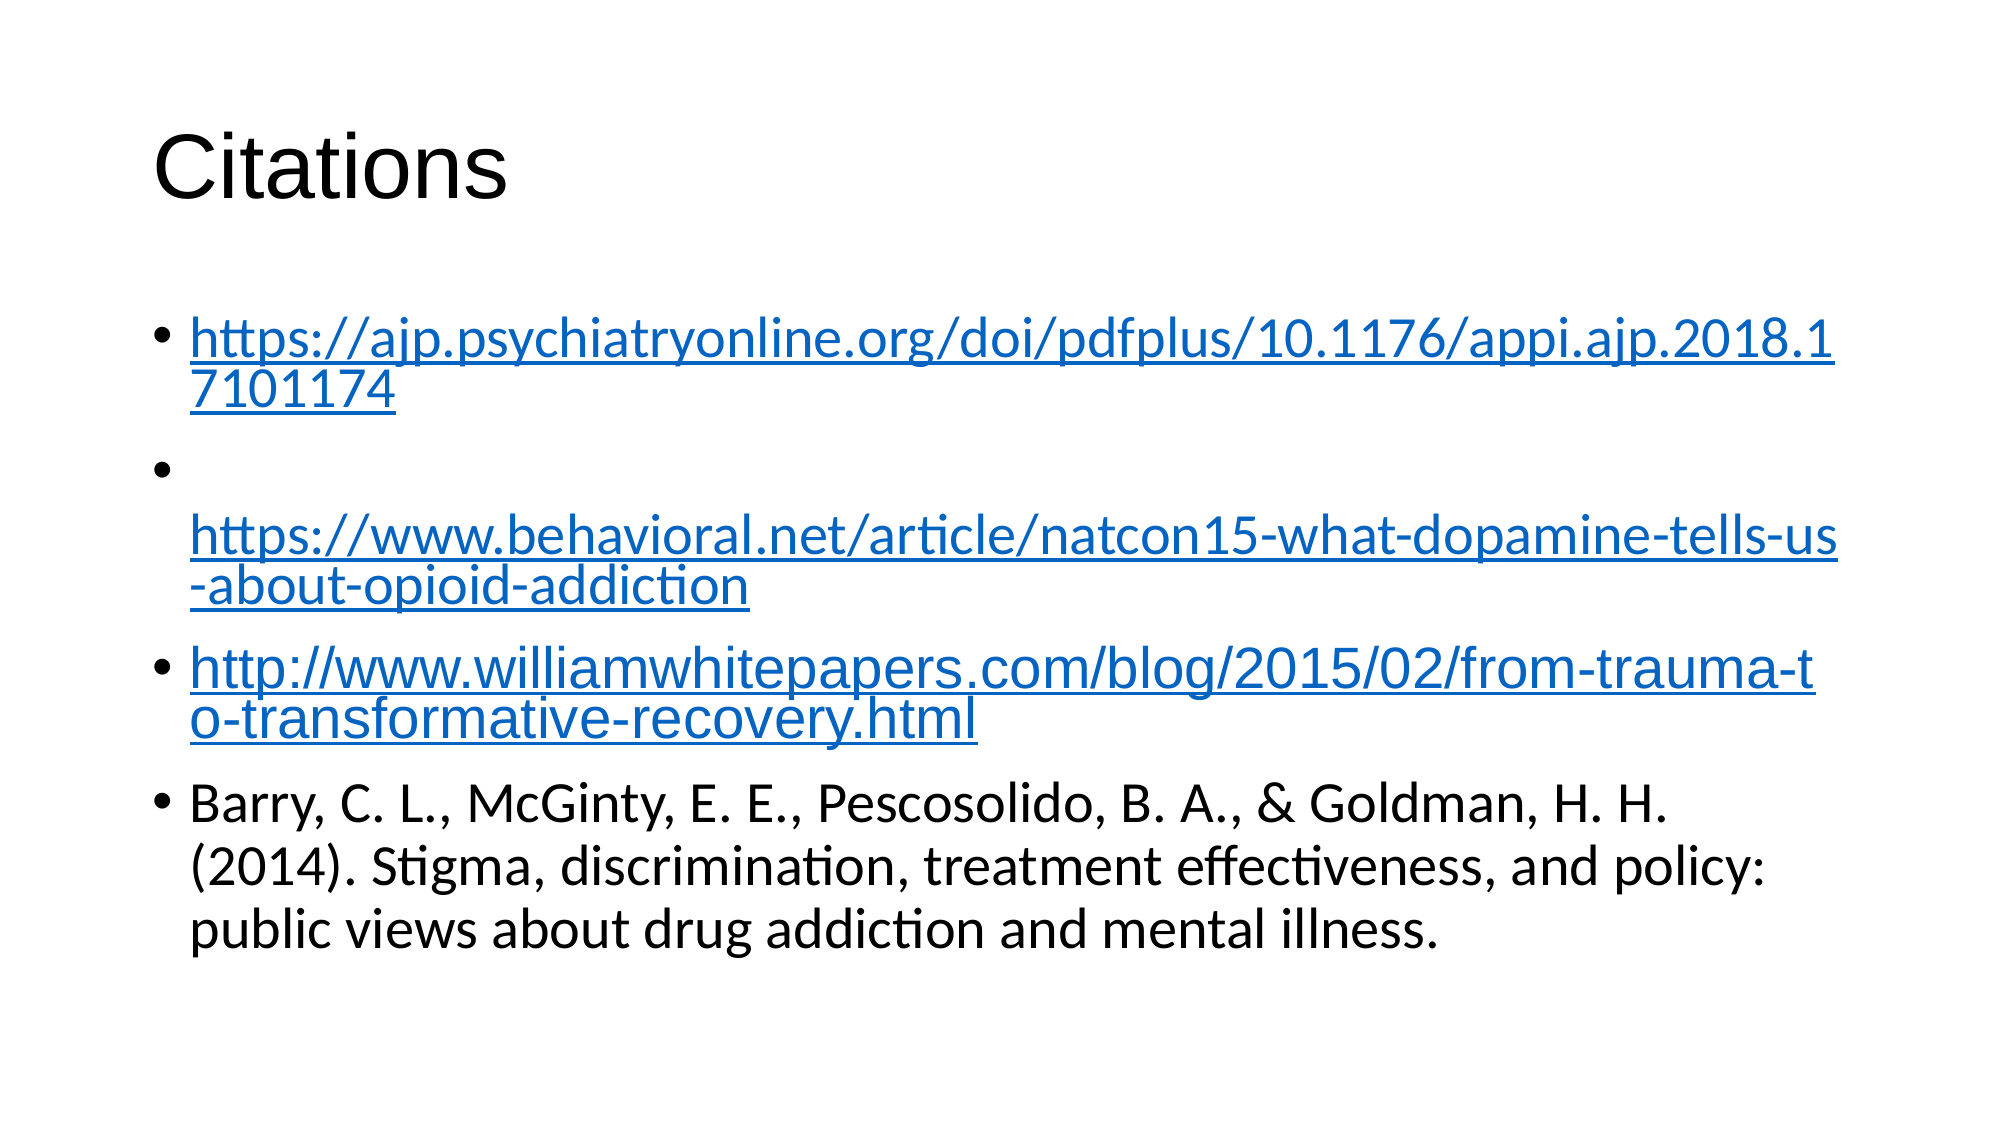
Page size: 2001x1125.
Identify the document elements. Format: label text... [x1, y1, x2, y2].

title Citations [137, 59, 1863, 278]
list https://ajp.psychiatryonline.org/doi/pdfplus/10.1176/appi.ajp.2018.17101174 https://www.behavioral.net/article/natcon15-what-dopamine-tells-us-about-opioid-addiction http://www.williamwhitepapers.com/blog/2015/02/from-trauma-to-transformative-recovery.html Barry, C. L., McGinty, E. E., Pescosolido, B. A., & Goldman, H. H. (2014). Stigma, discrimination, treatment effectiveness, and policy: public views about drug addiction and mental illness. [137, 299, 1863, 1014]
